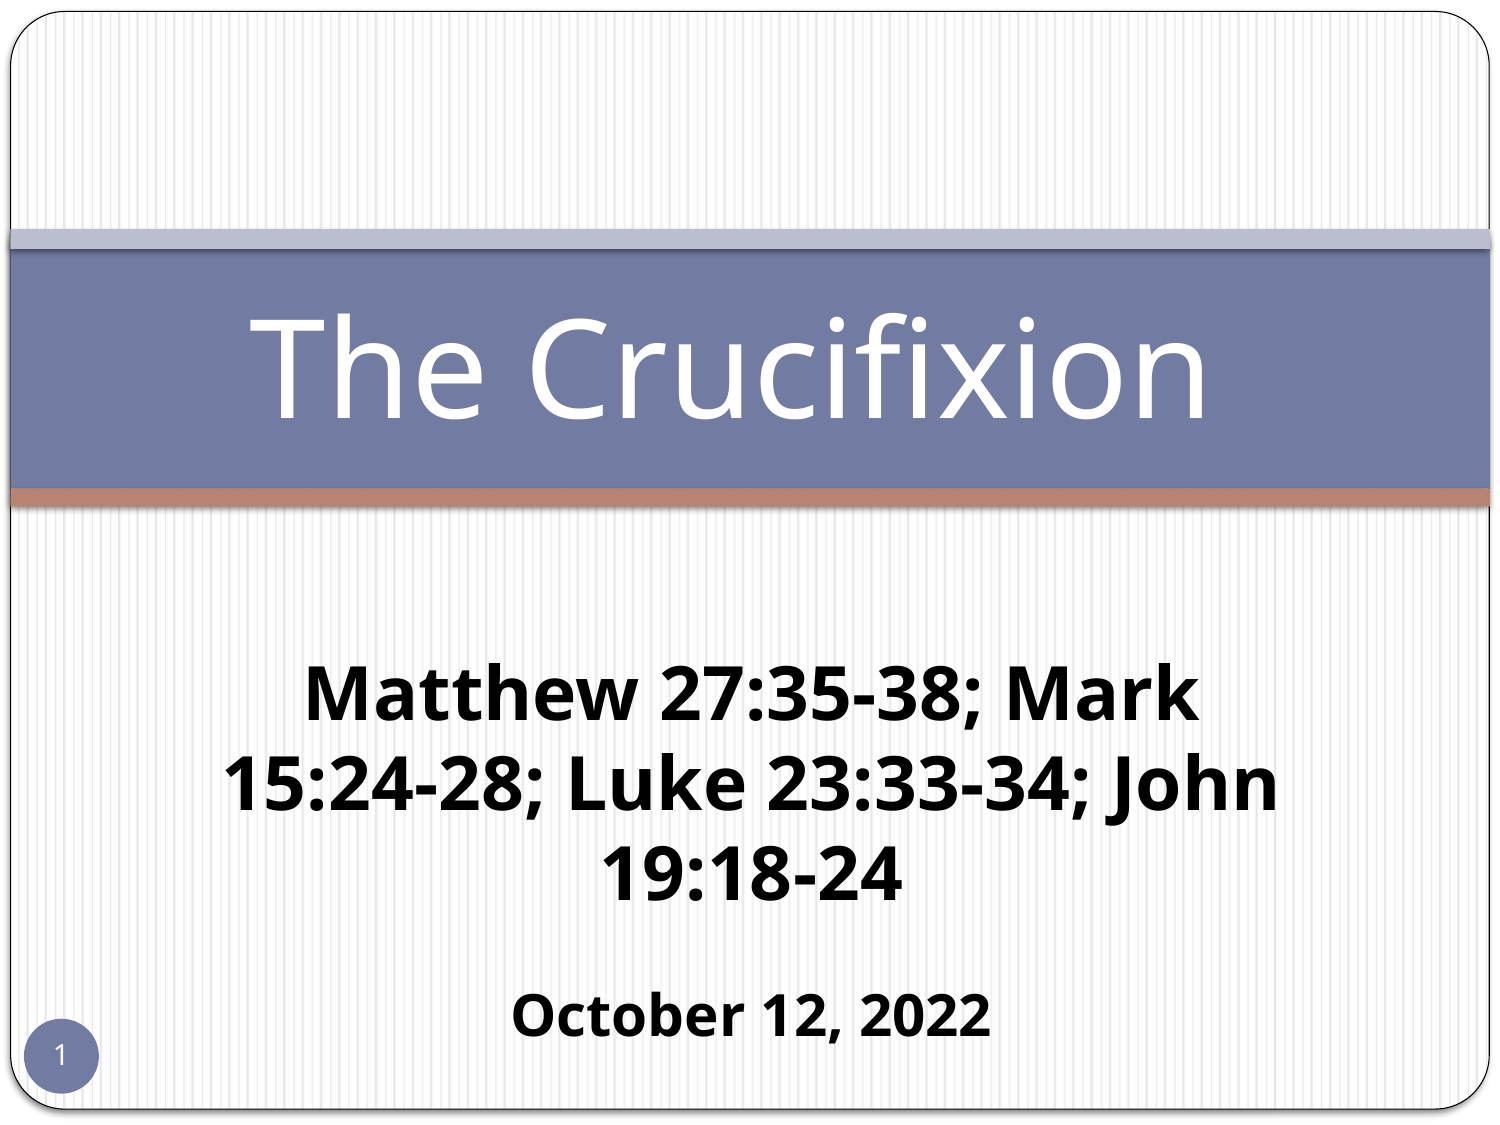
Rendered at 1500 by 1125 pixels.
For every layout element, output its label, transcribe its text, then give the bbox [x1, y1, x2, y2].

subtitle Matthew 27:35-38; Mark 15:24-28; Luke 23:33-34; John 19:18-24 [201, 637, 1302, 1125]
picture [12, 12, 1488, 229]
title The Crucifixion [74, 262, 1426, 474]
text_box October 12, 2022 [495, 970, 1008, 1056]
picture [12, 507, 1488, 1108]
slide_number 1 [23, 1018, 99, 1094]
